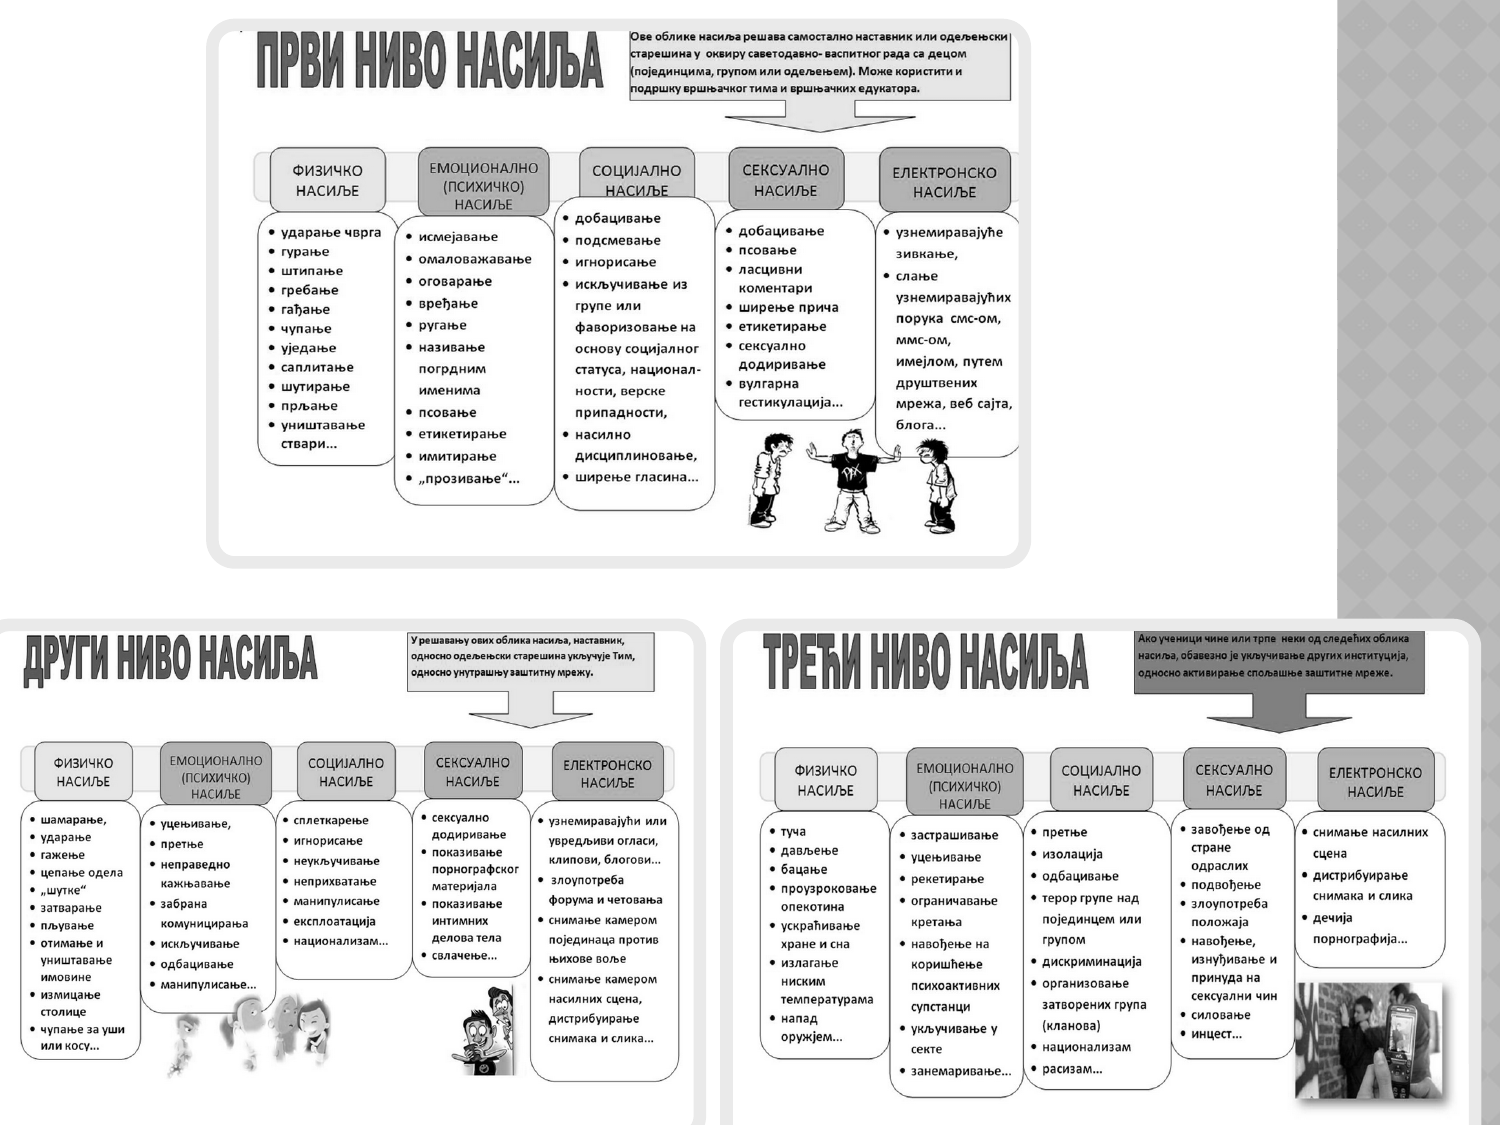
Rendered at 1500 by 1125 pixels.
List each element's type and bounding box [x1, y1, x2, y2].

picture [726, 624, 1476, 1125]
picture [211, 24, 1026, 563]
picture [0, 624, 701, 1125]
